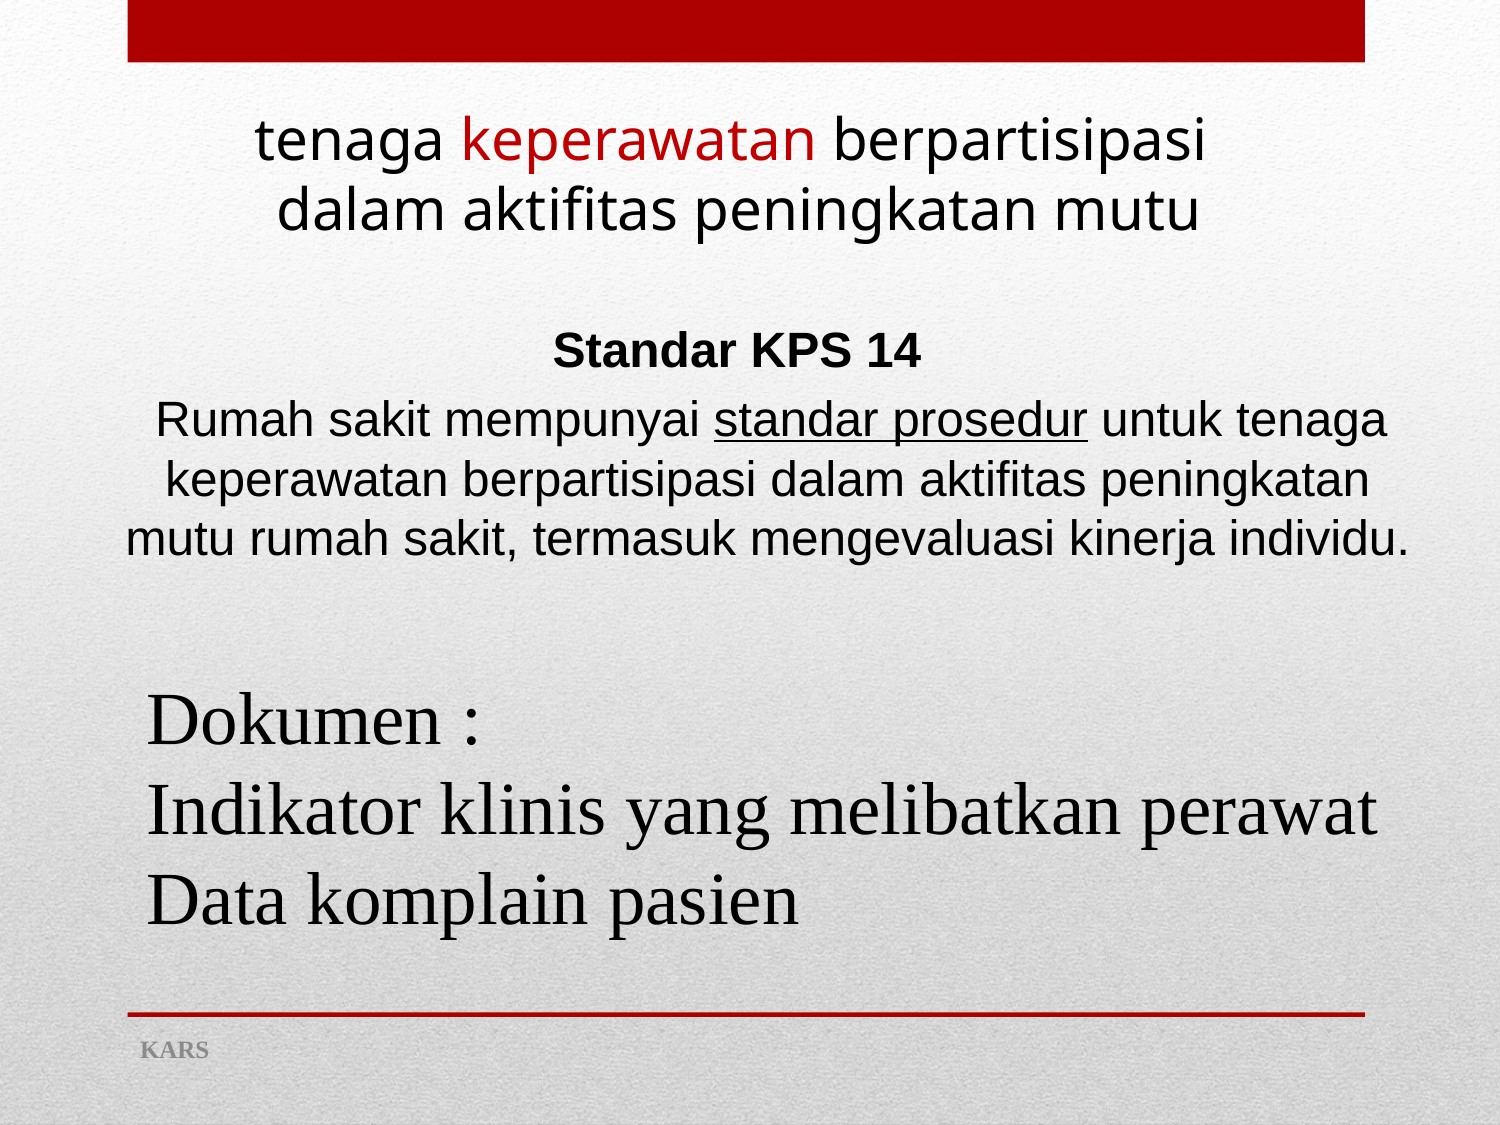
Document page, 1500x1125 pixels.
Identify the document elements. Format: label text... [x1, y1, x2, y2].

footer KARS [125, 1018, 925, 1079]
text_box Dokumen : Indikator klinis yang melibatkan perawat Data komplain pasien [131, 662, 1394, 1038]
list Standar KPS 14 Rumah sakit mempunyai standar prosedur untuk tenaga keperawatan berpartisipasi dalam aktifitas peningkatan mutu rumah sakit, termasuk mengevaluasi kinerja individu. [62, 310, 1425, 588]
title tenaga keperawatan berpartisipasi dalam aktifitas peningkatan mutu [75, 149, 1388, 250]
